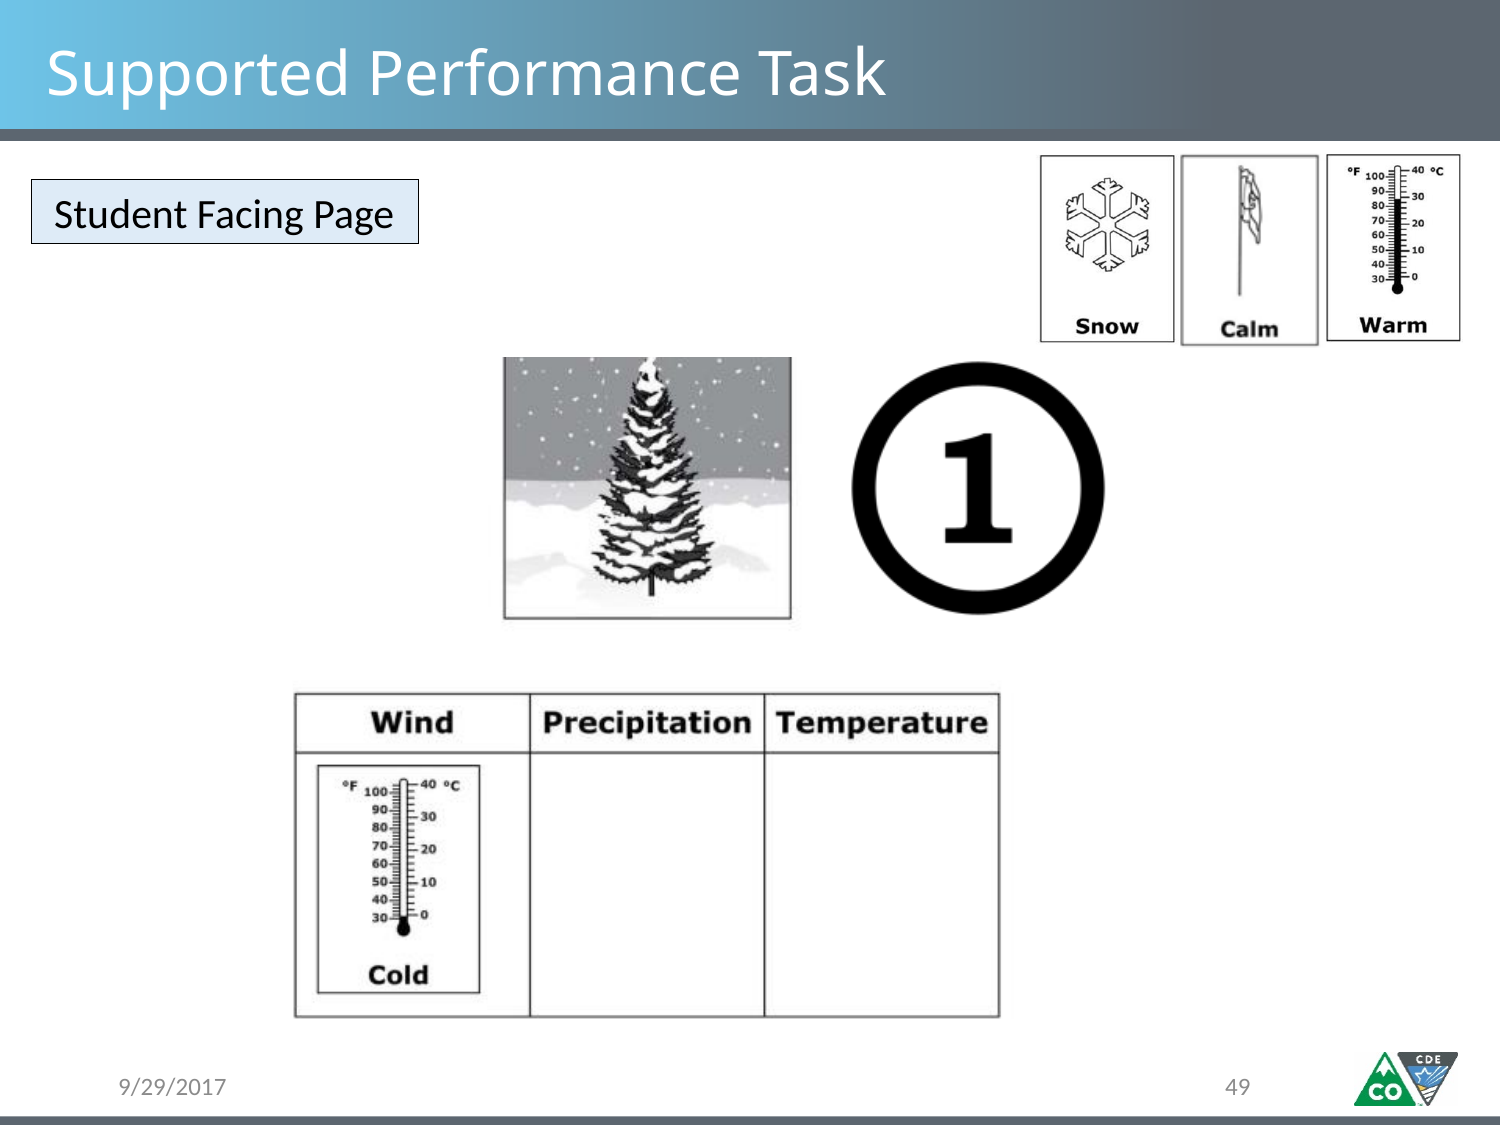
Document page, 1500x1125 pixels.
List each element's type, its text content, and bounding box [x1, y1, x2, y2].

title Supported Performance Task [31, 31, 1326, 117]
picture [292, 357, 1110, 1055]
picture [1354, 1052, 1458, 1106]
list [1326, 152, 1465, 348]
picture [1033, 147, 1326, 358]
text_box Student Facing Page [31, 179, 419, 244]
